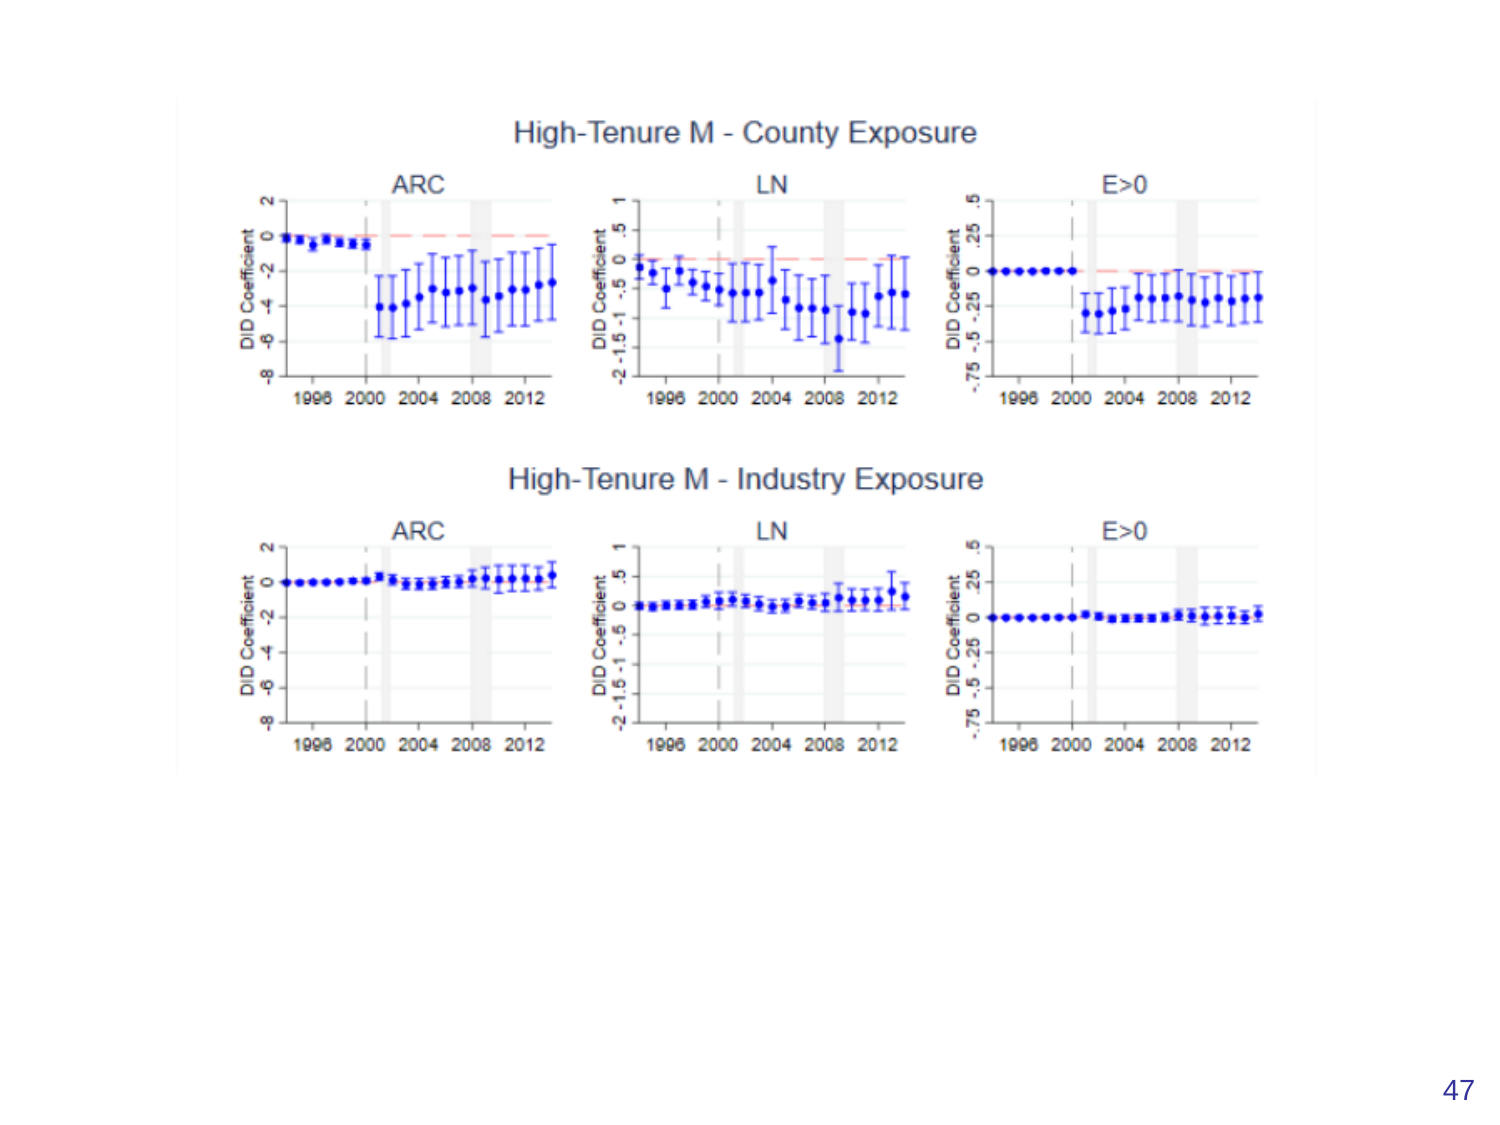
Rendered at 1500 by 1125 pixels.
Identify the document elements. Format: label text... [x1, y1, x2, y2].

slide_number 47 [1408, 1028, 1491, 1108]
picture [166, 98, 1334, 775]
